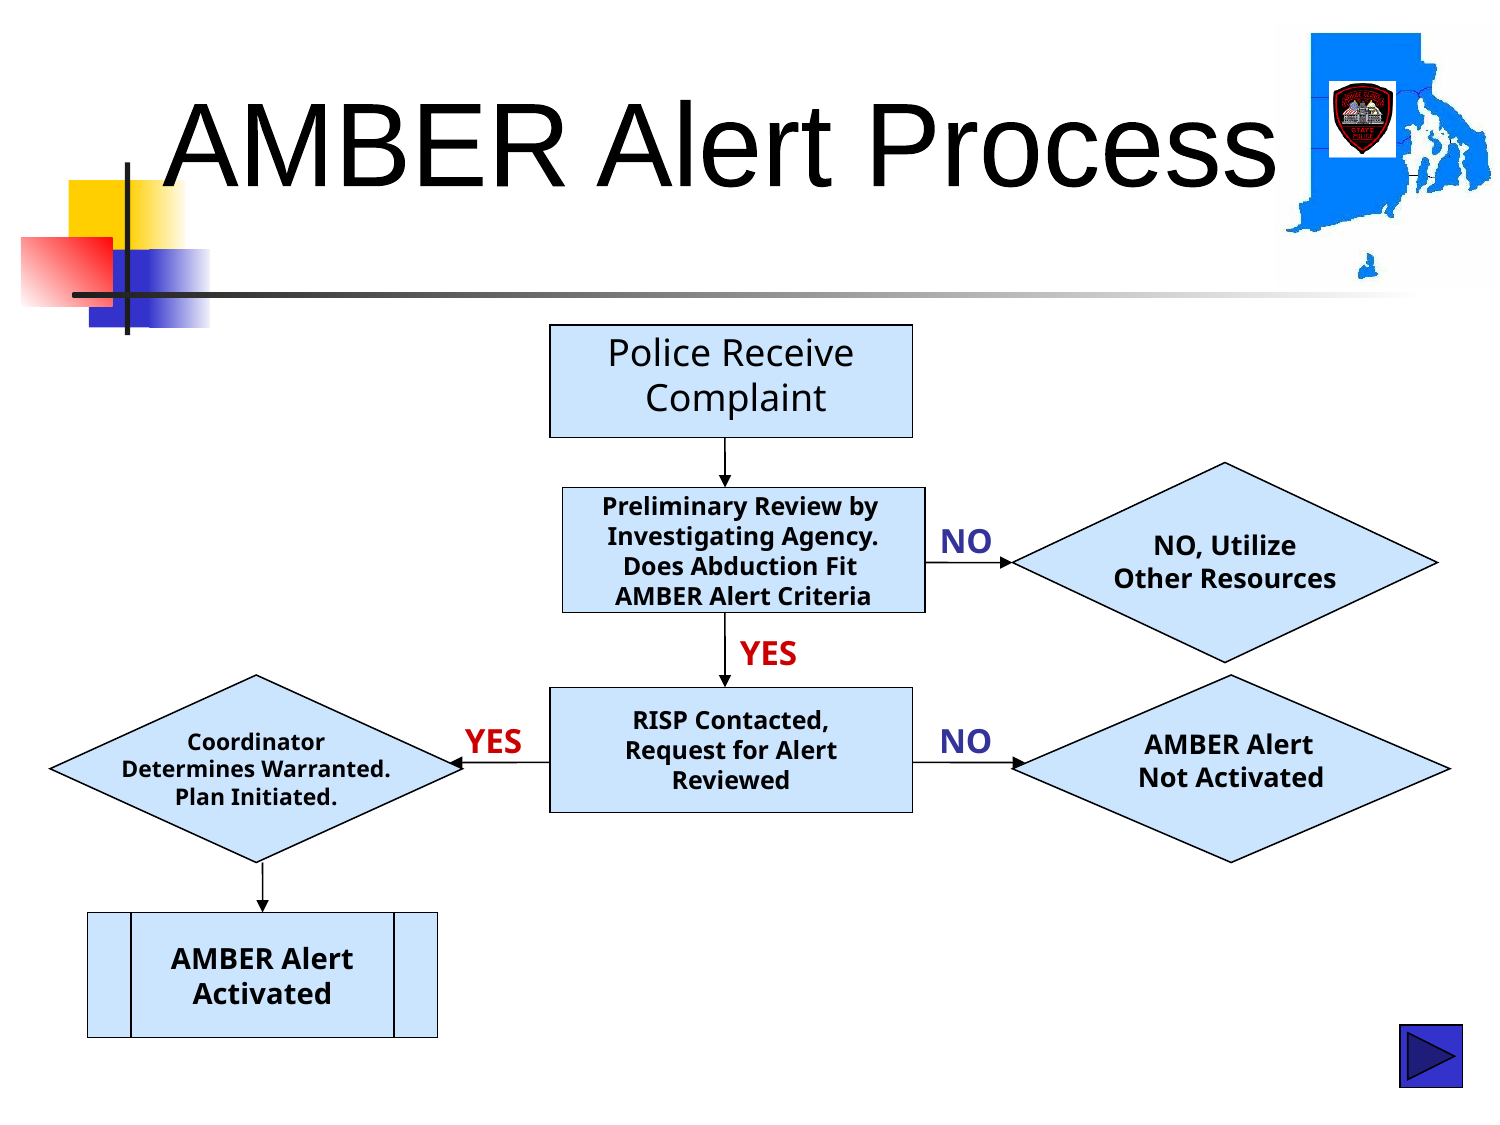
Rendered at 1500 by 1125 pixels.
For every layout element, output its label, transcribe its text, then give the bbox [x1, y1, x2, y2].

text_box [1008, 756, 1025, 768]
text_box YES [725, 624, 825, 680]
text_box [1399, 1024, 1463, 1088]
text_box NO, Utilize Other Resources [1012, 462, 1438, 663]
text_box NO [924, 512, 1013, 568]
text_box AMBER Alert Activated [87, 912, 438, 1038]
text_box NO [924, 712, 1008, 768]
text_box RISP Contacted, Request for Alert Reviewed [549, 687, 913, 813]
text_box Coordinator Determines Warranted. Plan Initiated. [50, 675, 463, 863]
text_box Police Receive Complaint [549, 324, 913, 438]
text_box [718, 612, 729, 687]
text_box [1274, 24, 1500, 288]
text_box YES [450, 712, 549, 768]
text_box AMBER Alert Not Activated [1012, 675, 1450, 863]
text_box Preliminary Review by Investigating Agency. Does Abduction Fit AMBER Alert Criteria [562, 487, 925, 613]
text_box [718, 438, 732, 488]
text_box [256, 862, 269, 913]
